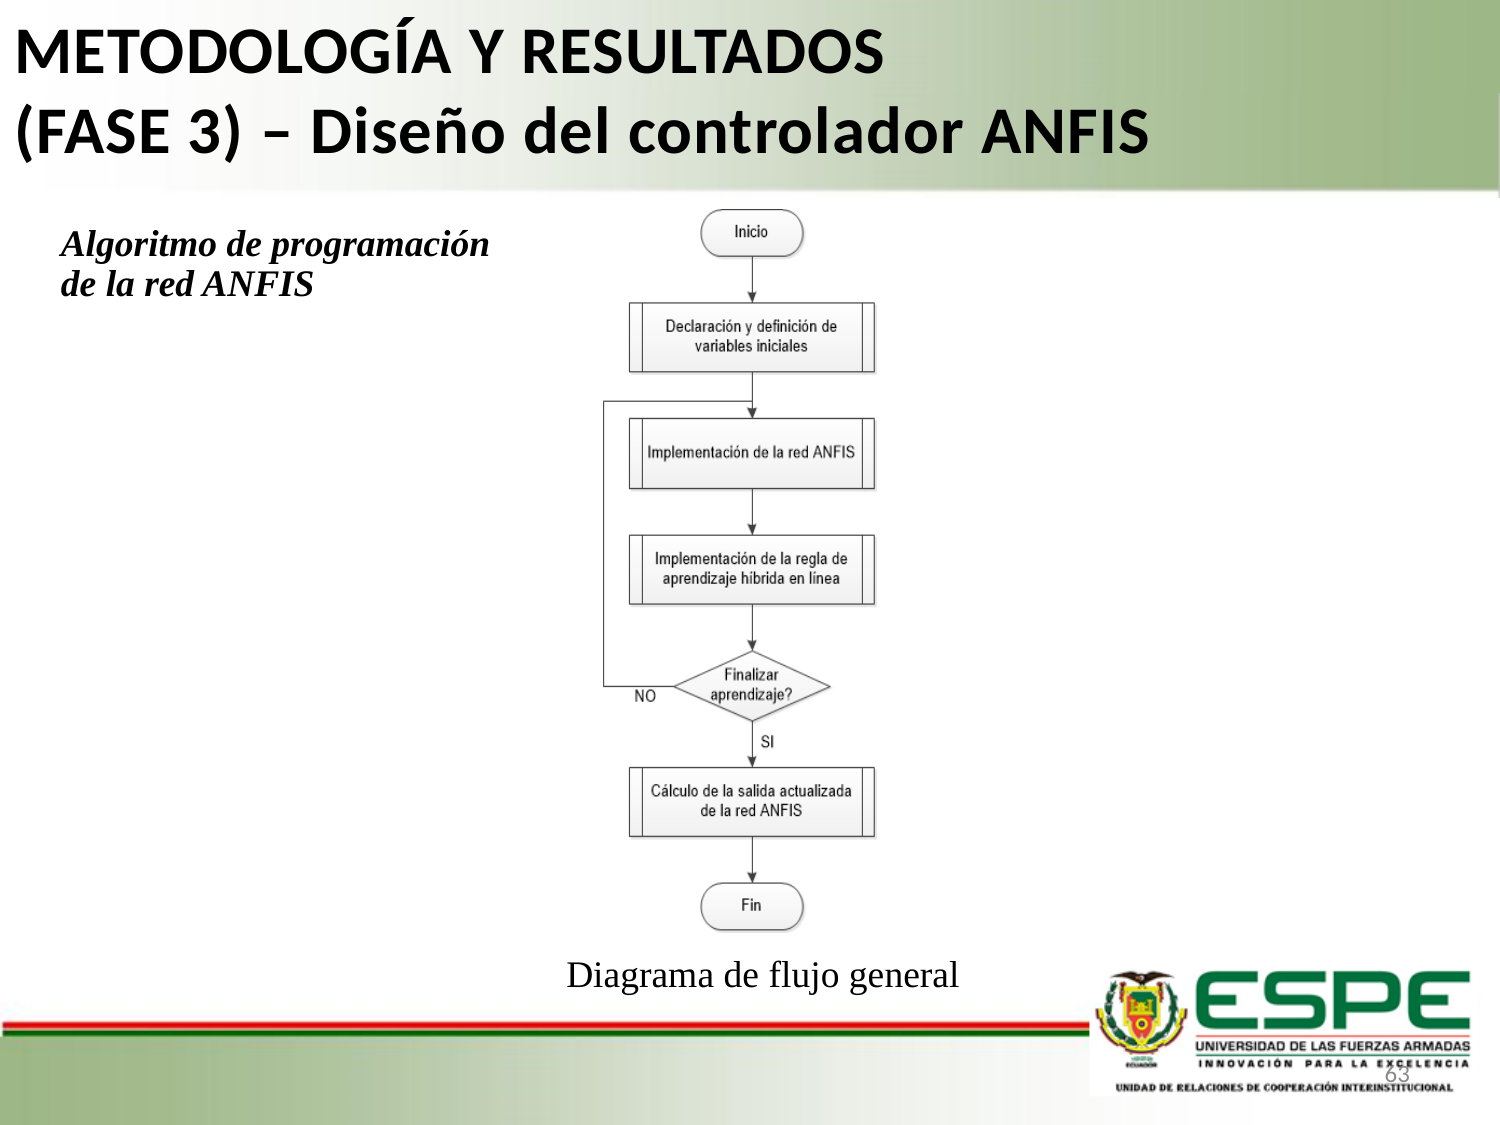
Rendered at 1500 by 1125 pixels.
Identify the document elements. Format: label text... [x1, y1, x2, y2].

slide_number 63 [1074, 1042, 1425, 1103]
text_box METODOLOGÍA Y RESULTADOS (FASE 3) – Diseño del controlador ANFIS [0, 0, 1500, 91]
text_box Diagrama de flujo general [551, 947, 976, 1003]
text_box Algoritmo de programación de la red ANFIS [23, 210, 552, 319]
picture [0, 92, 1500, 1125]
